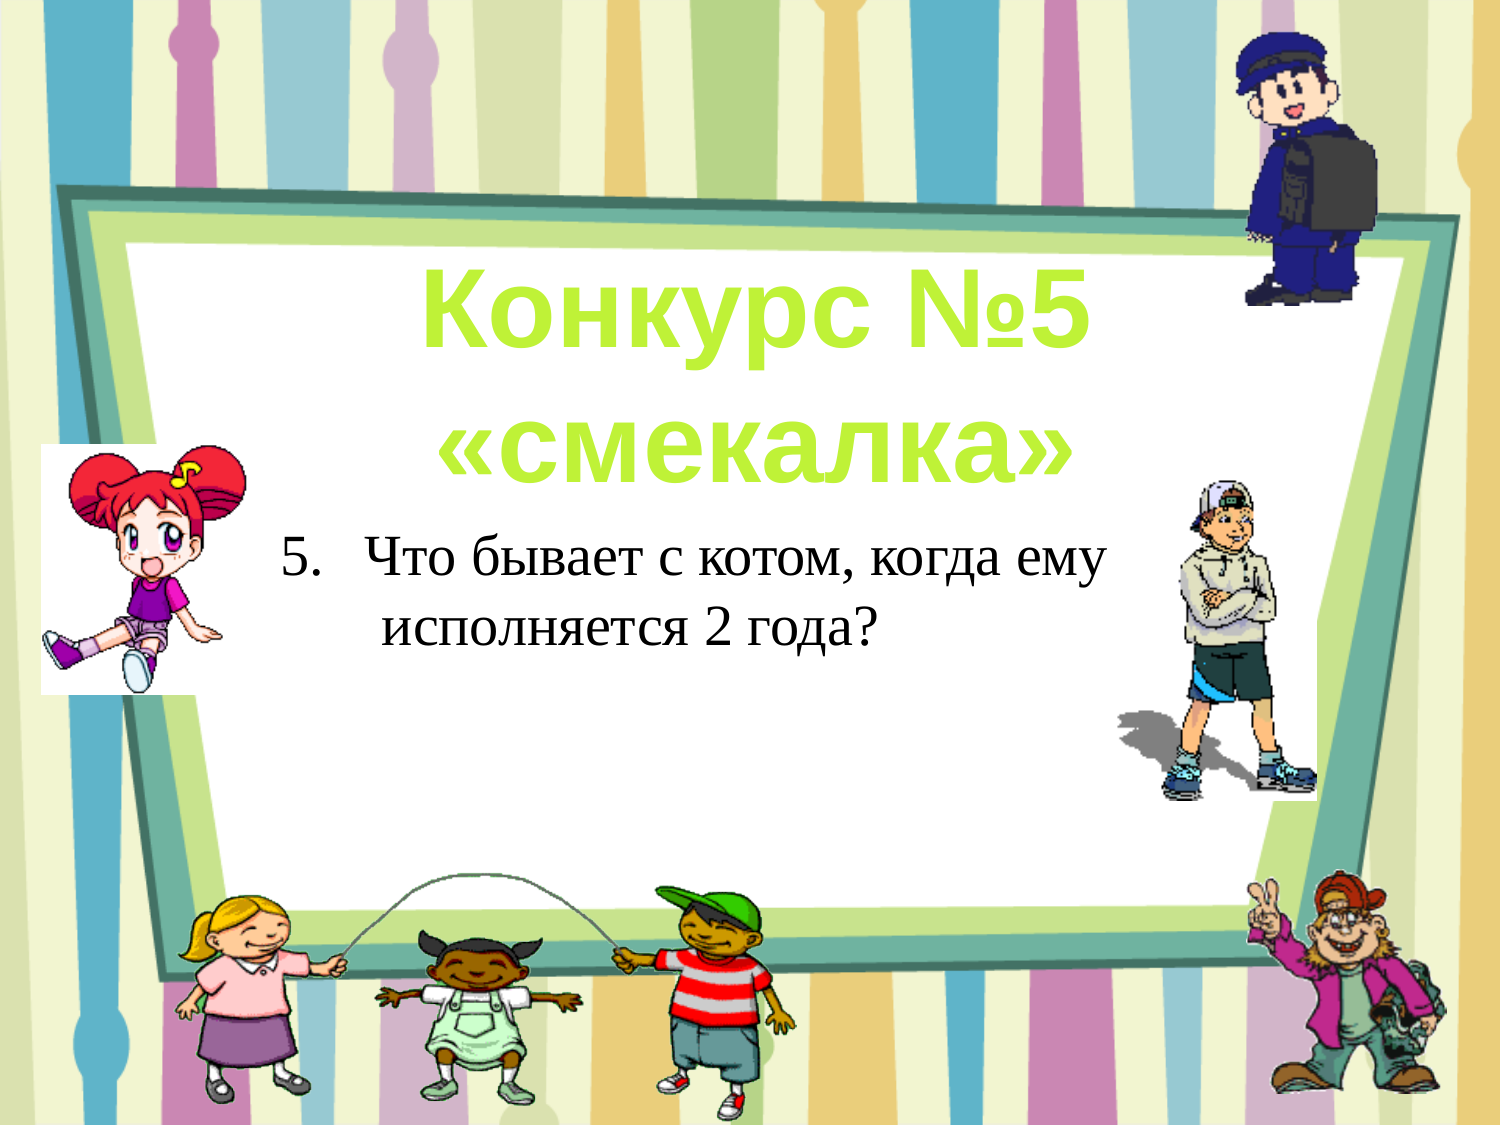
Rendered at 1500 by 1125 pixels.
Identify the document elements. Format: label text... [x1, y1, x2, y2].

text_box Конкурс №5 «смекалка» [383, 227, 1128, 509]
picture [0, 0, 1500, 1125]
text_box Что бывает с котом, когда ему исполняется 2 года? [265, 509, 1110, 665]
